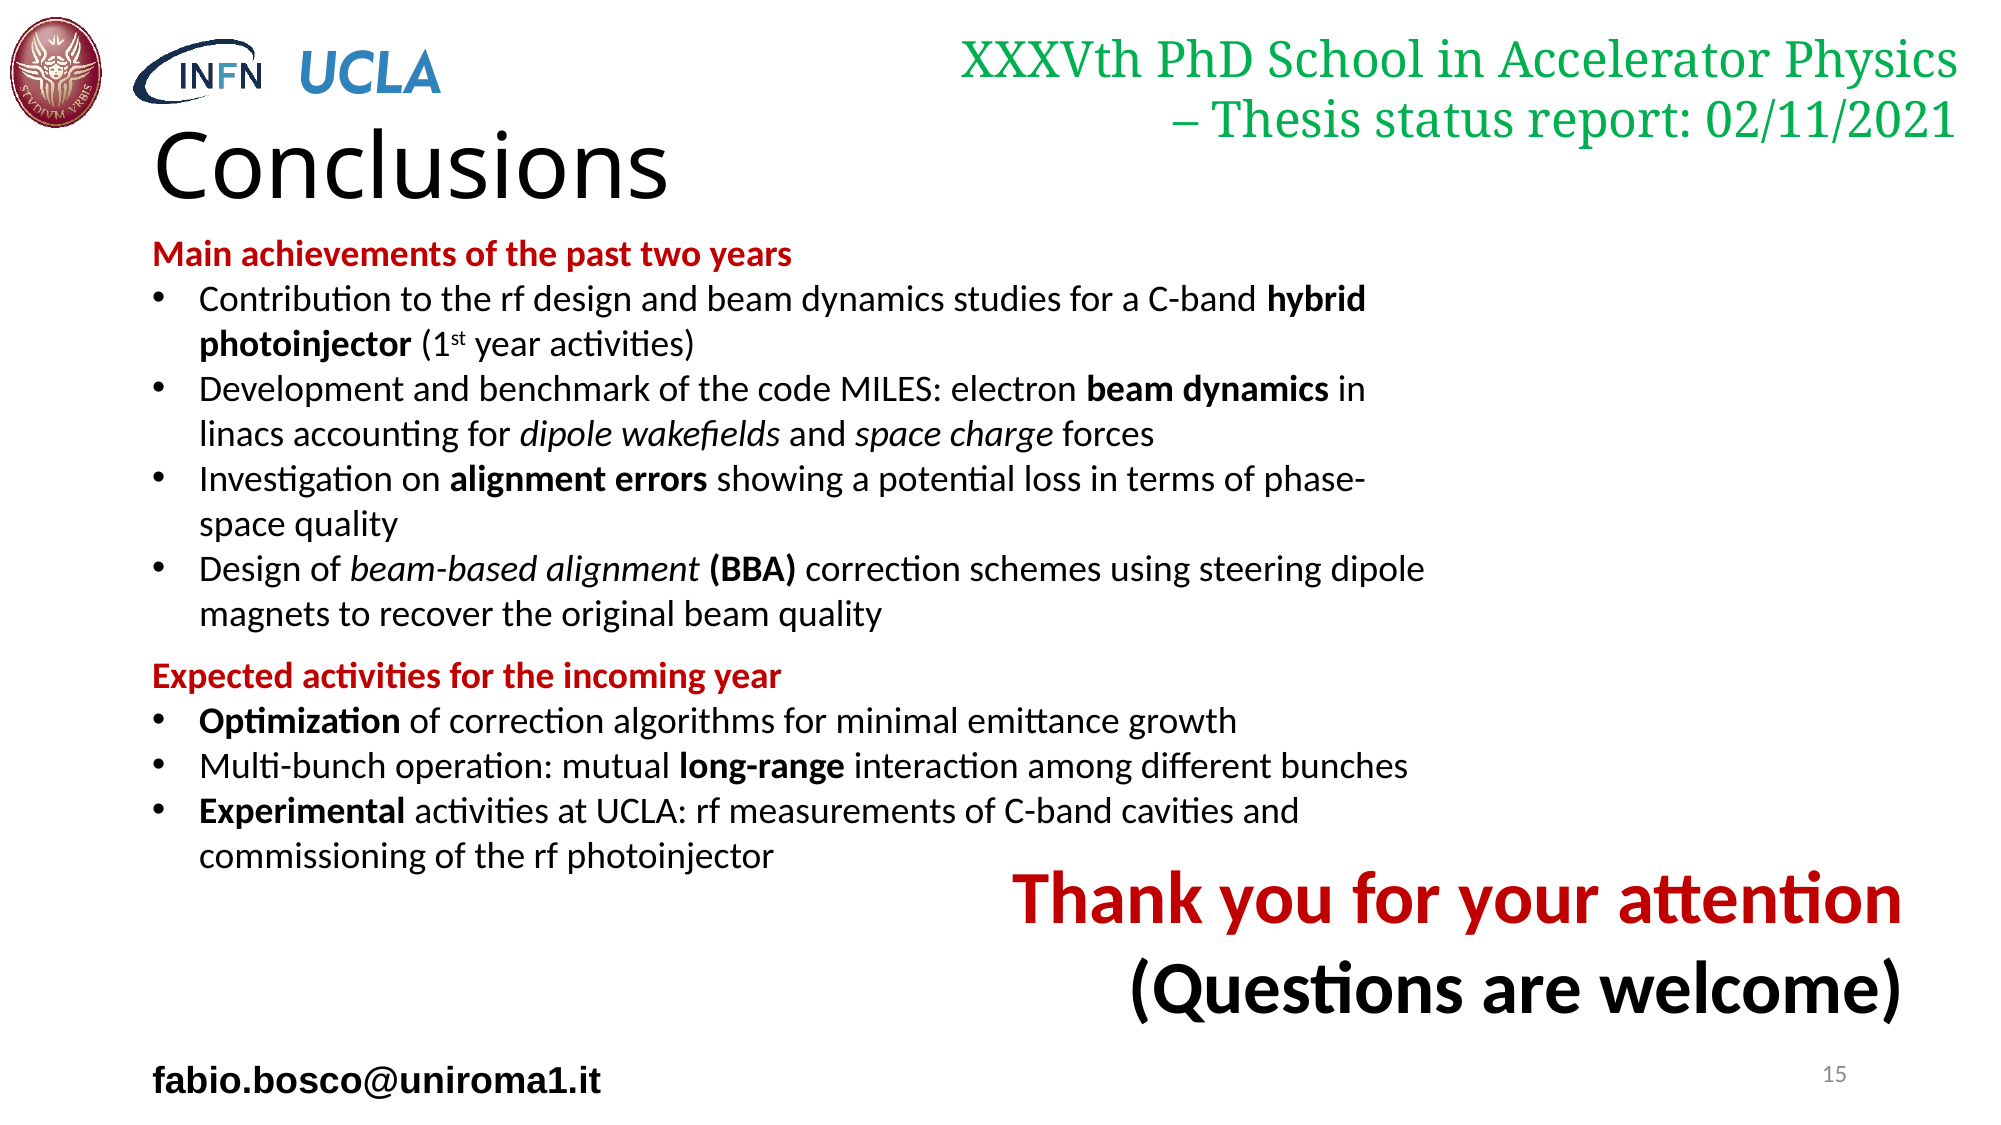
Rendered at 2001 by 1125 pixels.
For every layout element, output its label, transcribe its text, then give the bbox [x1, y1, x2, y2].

picture [301, 49, 441, 94]
text_box Main achievements of the past two years Contribution to the rf design and beam dynamics studies for a C-band hybrid photoinjector (1st year activities) Development and benchmark of the code MILES: electron beam dynamics in linacs accounting for dipole wakefields and space charge forces Investigation on alignment errors showing a potential loss in terms of phase-space quality Design of beam-based alignment (BBA) correction schemes using steering dipole magnets to recover the original beam quality [137, 221, 1459, 642]
text_box Thank you for your attention (Questions are welcome) [997, 841, 1919, 1036]
picture [3, 10, 107, 133]
picture [133, 39, 261, 104]
text_box fabio.bosco@uniroma1.it [137, 1048, 660, 1109]
text_box Expected activities for the incoming year Optimization of correction algorithms for minimal emittance growth Multi-bunch operation: mutual long-range interaction among different bunches Experimental activities at UCLA: rf measurements of C-band cavities and commissioning of the rf photoinjector [137, 643, 1441, 884]
text_box XXXVth PhD School in Accelerator Physics – Thesis status report: 02/11/2021 [918, 20, 1974, 156]
title Conclusions [137, 59, 1863, 278]
slide_number 15 [1412, 1042, 1863, 1103]
